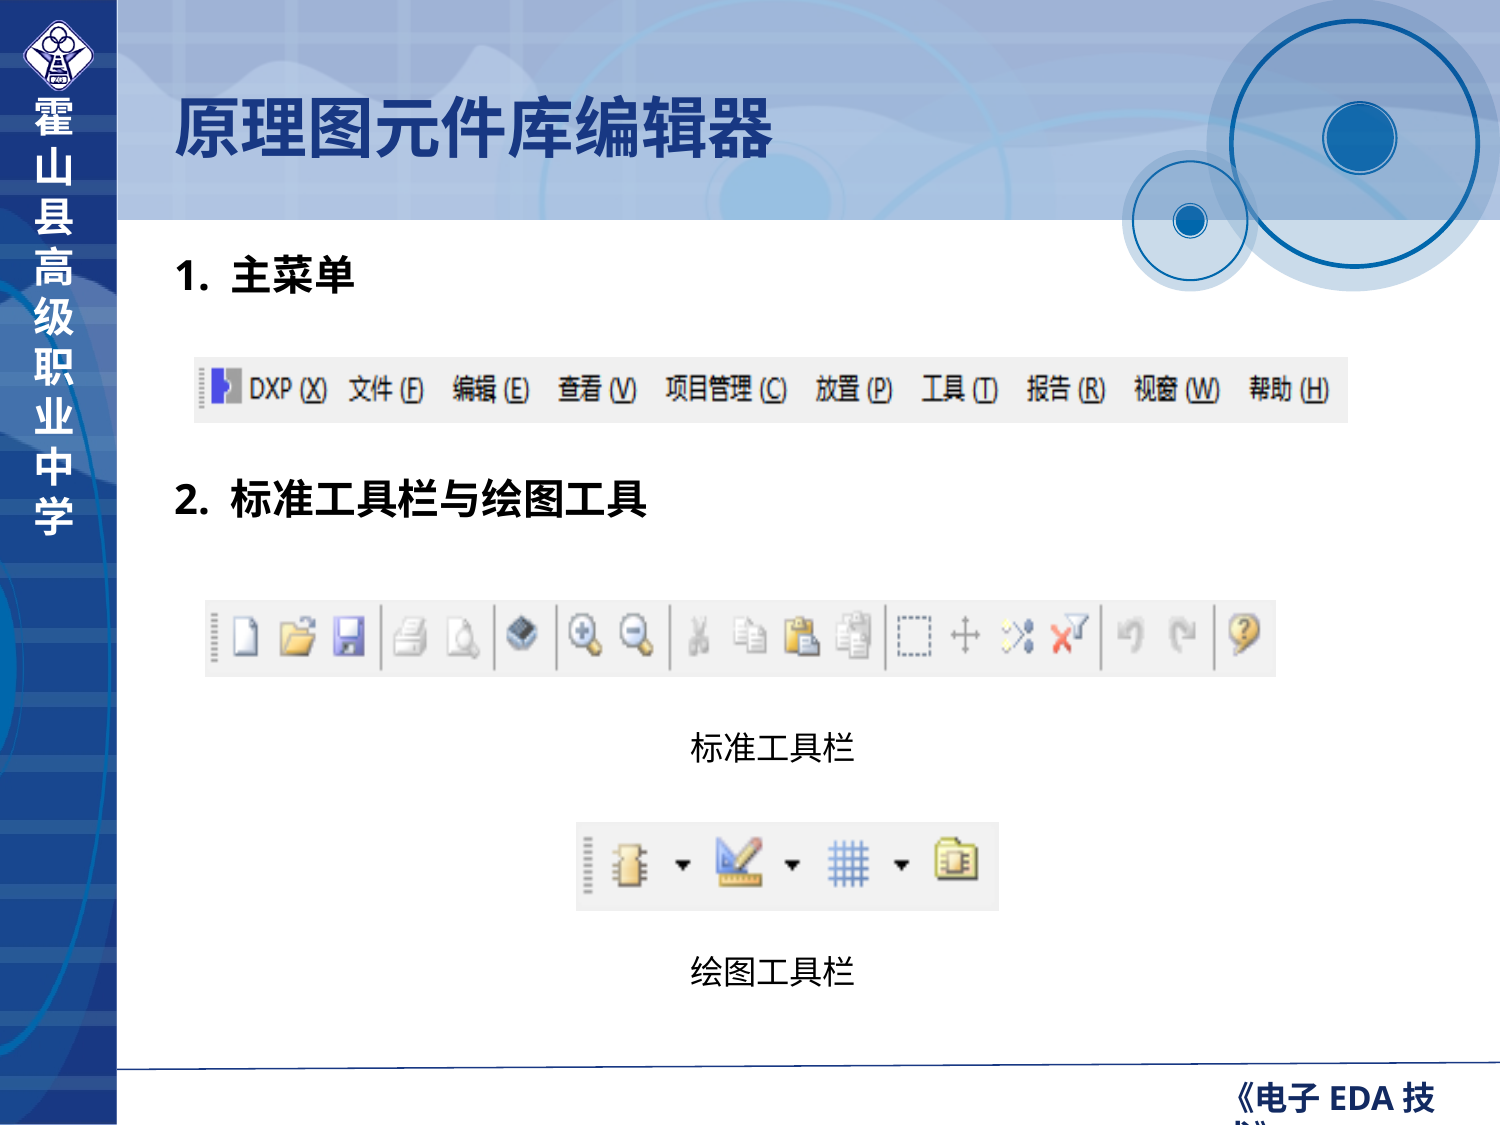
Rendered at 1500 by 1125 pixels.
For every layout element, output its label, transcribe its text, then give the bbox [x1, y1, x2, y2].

text_box 1. 主菜单 [159, 243, 479, 307]
picture [205, 600, 1276, 677]
text_box 标准工具栏 [625, 700, 945, 775]
picture [194, 357, 1348, 423]
text_box 原理图元件库编辑器 [159, 78, 1093, 204]
text_box 绘图工具栏 [625, 923, 981, 999]
text_box 2. 标准工具栏与绘图工具 [159, 467, 691, 530]
picture [118, 0, 1500, 220]
picture [576, 822, 999, 911]
picture [0, 0, 117, 1125]
